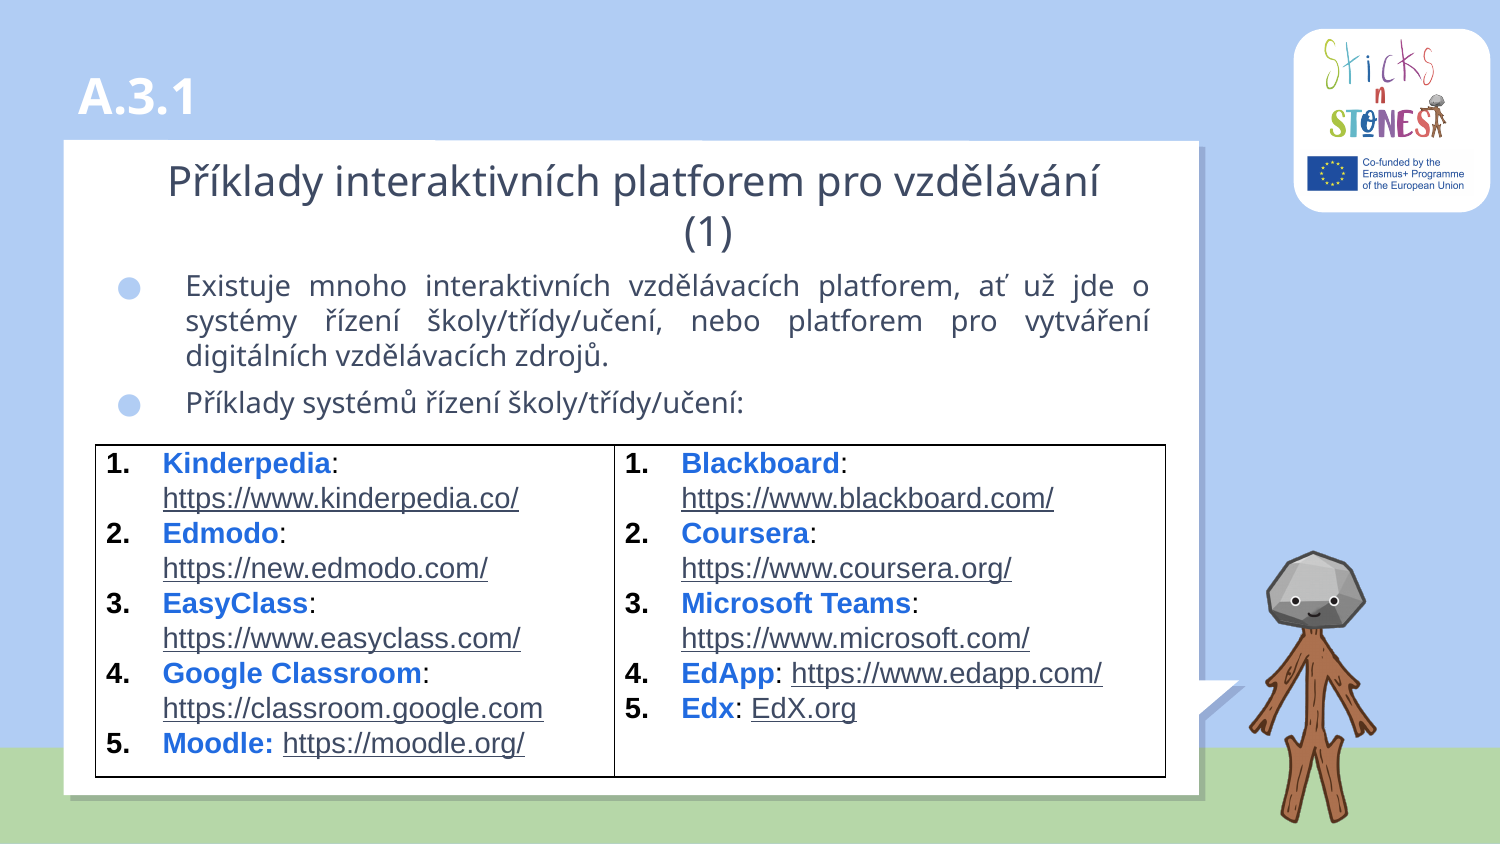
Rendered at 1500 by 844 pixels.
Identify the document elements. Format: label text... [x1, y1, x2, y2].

title A.3.1 [63, 0, 1276, 140]
picture [1323, 38, 1448, 139]
list Příklady interaktivních platforem pro vzdělávání (1) Existuje mnoho interaktivních vzdělávacích platforem, ať už jde o systémy řízení školy/třídy/učení, nebo platforem pro vytváření digitálních vzdělávacích zdrojů. Příklady systémů řízení školy/třídy/učení: [95, 139, 1166, 436]
table_header Kinderpedia: https://www.kinderpedia.co/ Edmodo: https://new.edmodo.com/ EasyClass: https://www.easyclass.com/ Google Classroom: https://classroom.google.com Moodle: https://moodle.org/ [96, 446, 614, 776]
table_header Blackboard: https://www.blackboard.com/ Coursera: https://www.coursera.org/ Microsoft Teams: https://www.microsoft.com/ EdApp: https://www.edapp.com/ Edx: EdX.org [615, 446, 1165, 776]
picture [1300, 149, 1474, 196]
picture [1117, 498, 1500, 844]
